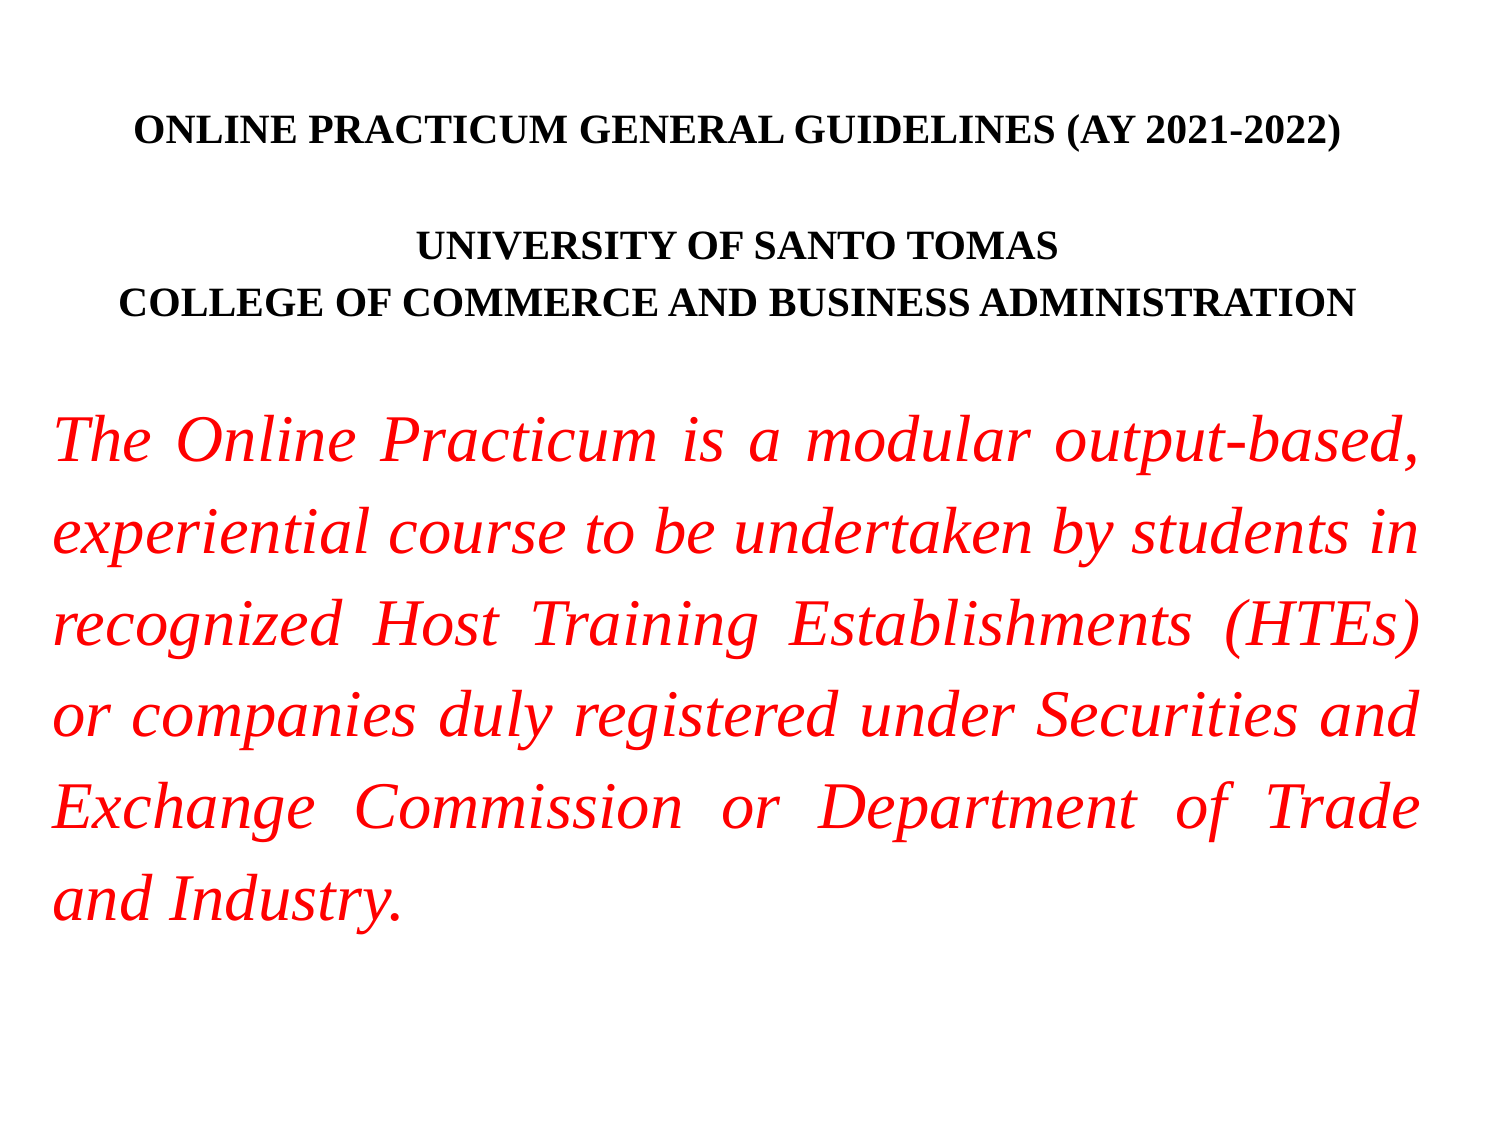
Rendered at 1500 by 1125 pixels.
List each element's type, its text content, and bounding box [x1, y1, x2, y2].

text_box ONLINE PRACTICUM GENERAL GUIDELINES (AY 2021-2022) UNIVERSITY OF SANTO TOMAS COLLEGE OF COMMERCE AND BUSINESS ADMINISTRATION The Online Practicum is a modular output-based, experiential course to be undertaken by students in recognized Host Training Establishments (HTEs) or companies duly registered under Securities and Exchange Commission or Department of Trade and Industry. [37, 87, 1438, 942]
